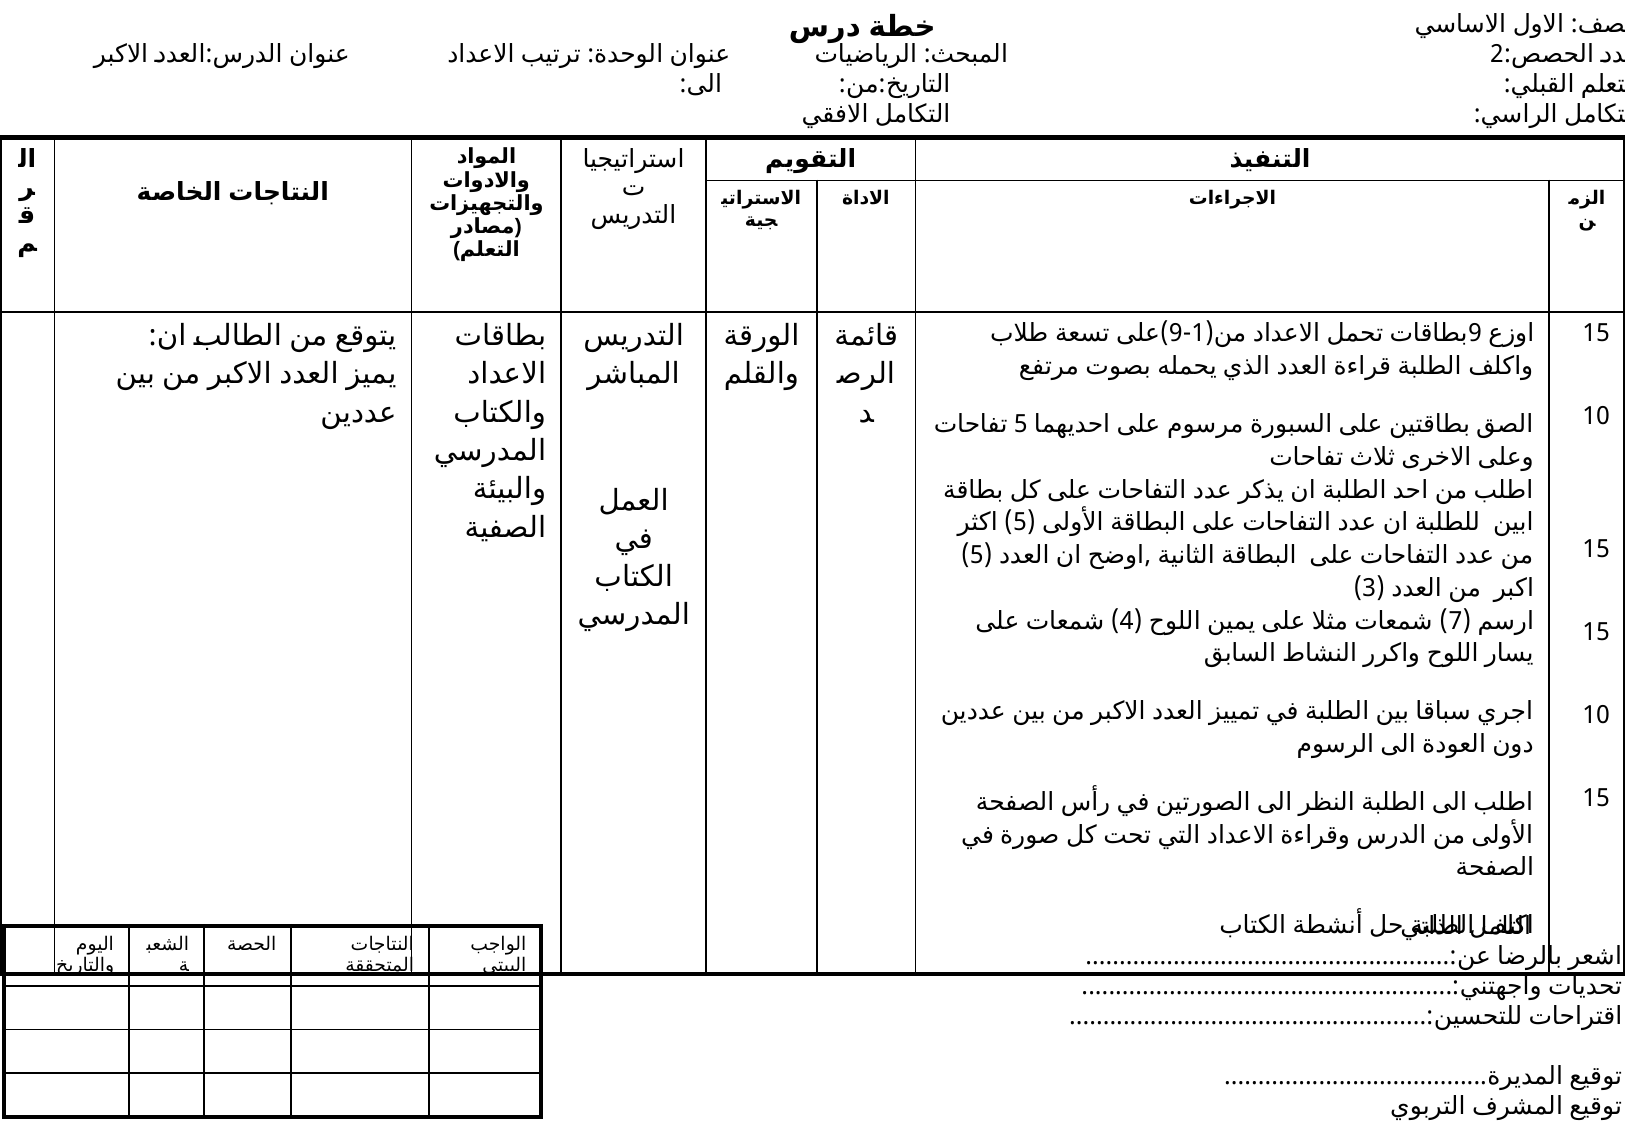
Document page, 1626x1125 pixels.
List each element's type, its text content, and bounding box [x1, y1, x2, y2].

text_box المبحث: الرياضيات عنوان الوحدة: ترتيب الاعداد عنوان الدرس:العدد الاكبر التاريخ:من: الى: التكامل الافقي [78, 30, 1024, 136]
table_cell [130, 1030, 203, 1072]
table_header الشعبة [130, 928, 203, 985]
table_header النتاجات المتحققة [292, 928, 428, 985]
table_cell [292, 1074, 428, 1115]
table_header المواد والادوات والتجهيزات (مصادر التعلم) [412, 140, 560, 311]
table_header التنفيذ [916, 140, 1623, 180]
table_header الحصة [205, 928, 290, 985]
table_cell بطاقات الاعداد والكتاب المدرسي والبيئة الصفية [412, 313, 560, 972]
text_box خطة درس [774, 0, 951, 50]
table_header اليوم والتاريخ [6, 928, 128, 985]
table_cell 15 10 15 15 10 15 [1550, 313, 1623, 902]
table_cell الاستراتيجية [707, 181, 816, 311]
table_cell [6, 987, 128, 1029]
text_box التامل الذاتي اشعر بالرضا عن:...................................................... تحديات واجهتني:....................................................... اقتراحات للتحسين:..................................................... توقيع المديرة....................................... توقيع المشرف التربوي [1054, 902, 1625, 1125]
table_cell الاداة [818, 181, 915, 311]
table_cell الورقة والقلم [707, 313, 816, 972]
table_cell الزمن [1550, 181, 1623, 311]
table_cell [292, 1030, 428, 1072]
table_cell [430, 1074, 539, 1115]
table_cell [292, 987, 428, 1029]
table_header الواجب البيتي [430, 928, 539, 985]
table_cell [6, 1074, 128, 1115]
text_box الصف: الاول الاساسي عدد الحصص:2 التعلم القبلي: التكامل الراسي: [1399, 0, 1625, 135]
table_cell [205, 1074, 290, 1115]
table_header استراتيجيات التدريس [562, 140, 705, 311]
table_cell [430, 1030, 539, 1072]
table_header الرقم [2, 140, 54, 311]
table_cell [2, 313, 54, 924]
table_cell [430, 987, 539, 1029]
table_cell [130, 987, 203, 1029]
table_cell يتوقع من الطالب ان: يميز العدد الاكبر من بين عددين [55, 313, 411, 924]
table_cell قائمة الرصد [818, 313, 915, 972]
table_cell التدريس المباشر العمل في الكتاب المدرسي [562, 313, 705, 972]
table_cell [205, 987, 290, 1029]
table_cell [130, 1074, 203, 1115]
table_header النتاجات الخاصة [55, 140, 411, 311]
table_cell [205, 1030, 290, 1072]
table_header التقويم [707, 140, 915, 180]
table_cell اوزع 9بطاقات تحمل الاعداد من(1-9)على تسعة طلاب واكلف الطلبة قراءة العدد الذي يحمله بصوت مرتفع الصق بطاقتين على السبورة مرسوم على احديهما 5 تفاحات وعلى الاخرى ثلاث تفاحات اطلب من احد الطلبة ان يذكر عدد التفاحات على كل بطاقة ابين للطلبة ان عدد التفاحات على البطاقة الأولى (5) اكثر من عدد التفاحات على البطاقة الثانية ,اوضح ان العدد (5) اكبر من العدد (3) ارسم (7) شمعات مثلا على يمين اللوح (4) شمعات على يسار اللوح واكرر النشاط السابق اجري سباقا بين الطلبة في تمييز العدد الاكبر من بين عددين دون العودة الى الرسوم اطلب الى الطلبة النظر الى الصورتين في رأس الصفحة الأولى من الدرس وقراءة الاعداد التي تحت كل صورة في الصفحة اكلف الطلبة حل أنشطة الكتاب [916, 313, 1548, 972]
table_cell الاجراءات [916, 181, 1548, 311]
table_cell [6, 1030, 128, 1072]
